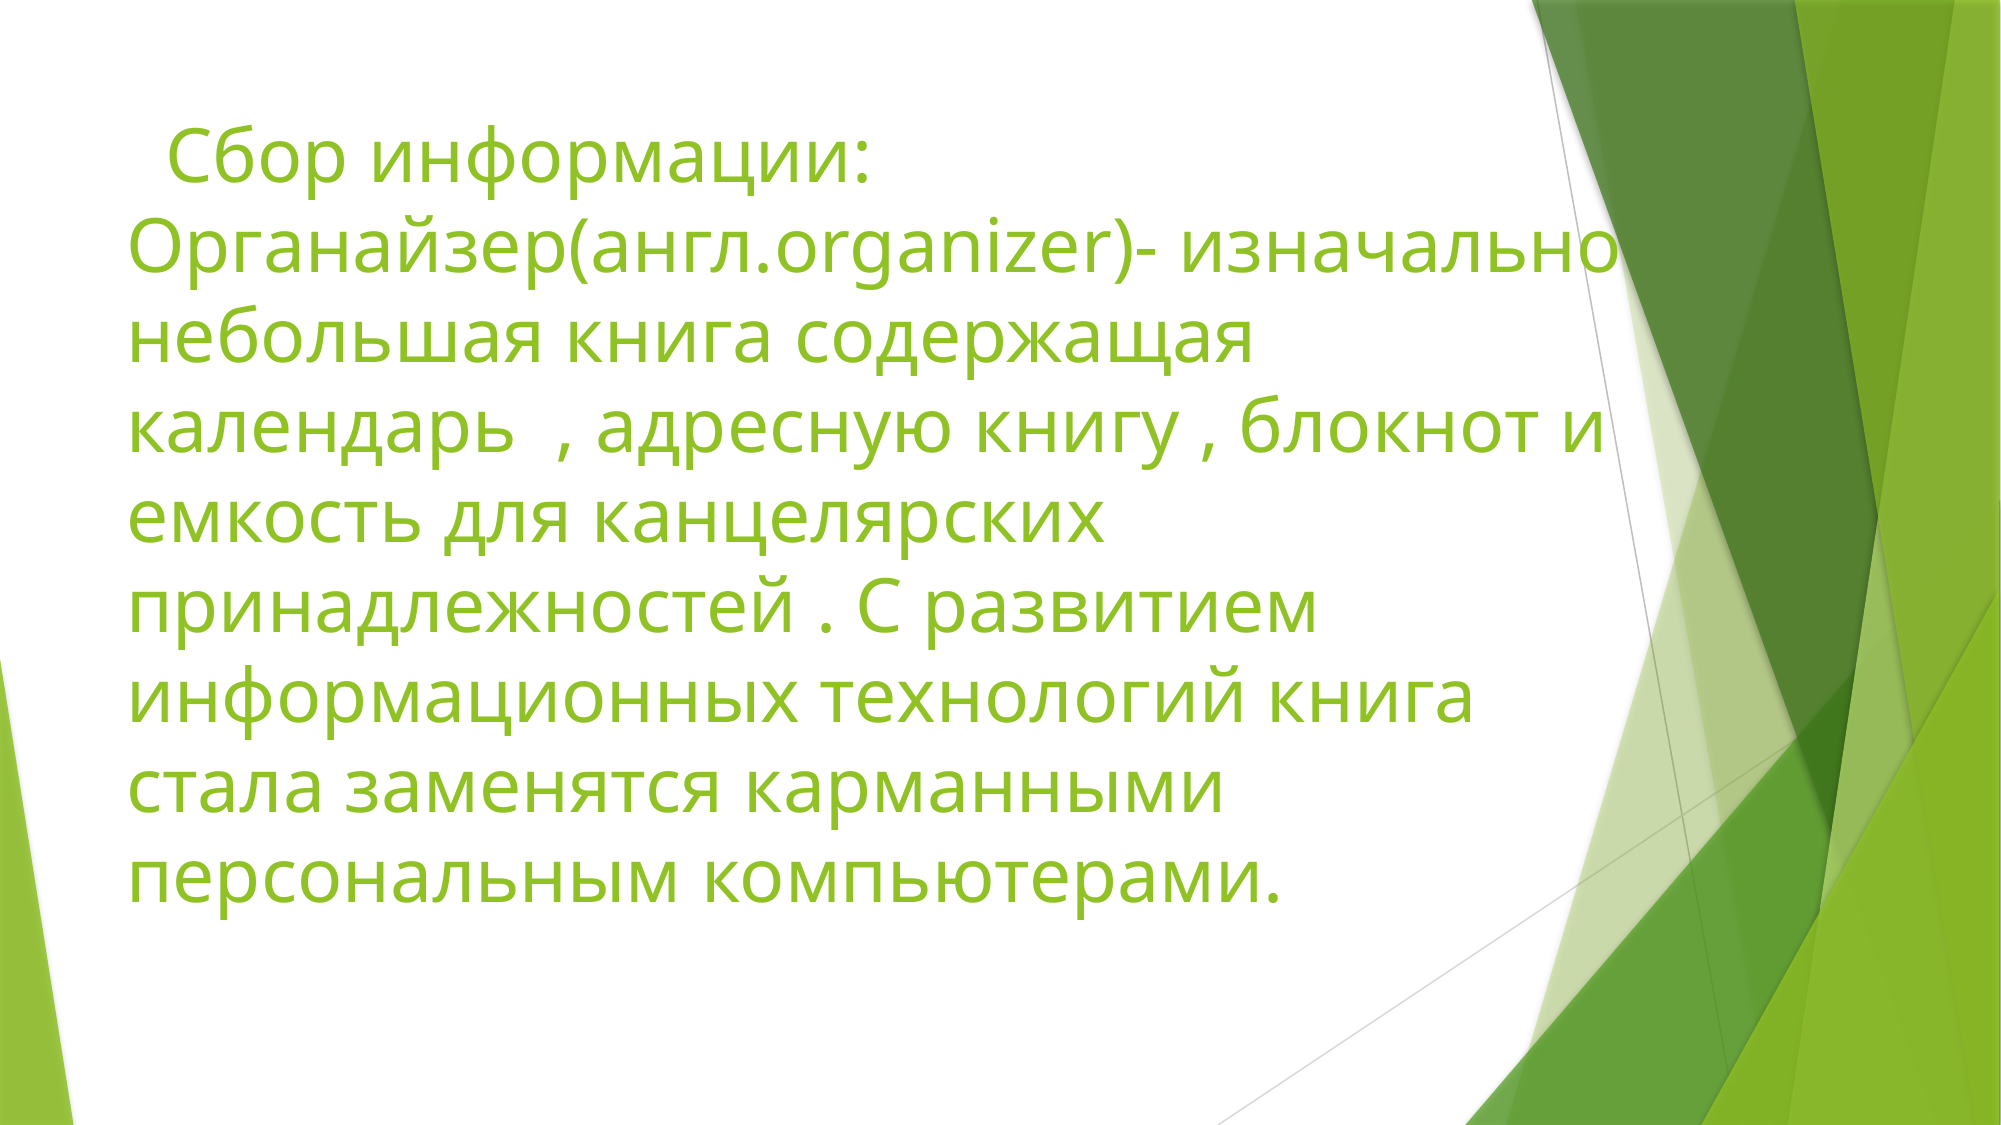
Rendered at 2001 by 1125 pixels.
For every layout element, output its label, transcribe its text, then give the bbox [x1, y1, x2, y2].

title Сбор информации: Органайзер(англ.organizer)- изначально небольшая книга содержащая календарь , адресную книгу , блокнот и емкость для канцелярских принадлежностей . С развитием информационных технологий книга стала заменятся карманными персональным компьютерами. [111, 99, 1668, 1054]
